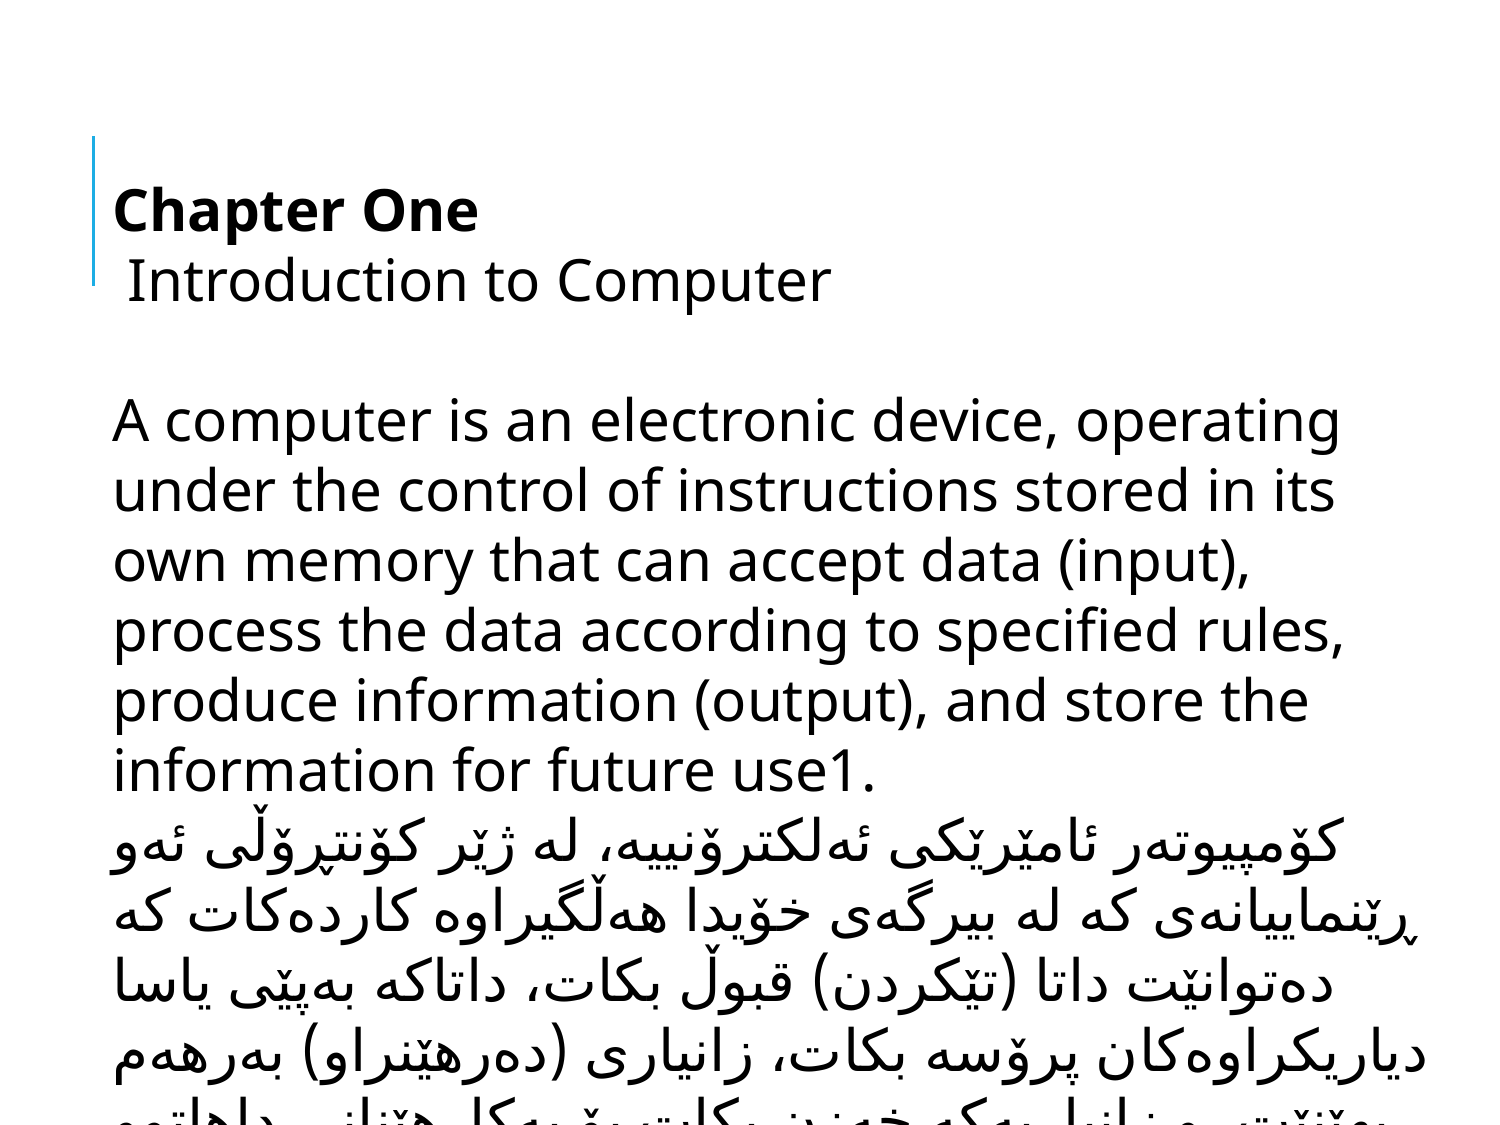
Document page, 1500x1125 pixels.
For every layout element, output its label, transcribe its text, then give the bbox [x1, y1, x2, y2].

text_box Chapter One Introduction to Computer A computer is an electronic device, operating under the control of instructions stored in its own memory that can accept data (input), process the data according to specified rules, produce information (output), and store the information for future use1. کۆمپیوتەر ئامێرێکی ئەلکترۆنییە، لە ژێر کۆنتڕۆڵی ئەو ڕێنماییانەی کە لە بیرگەی خۆیدا هەڵگیراوە کاردەکات کە دەتوانێت داتا (تێکردن) قبوڵ بکات، داتاکە بەپێی یاسا دیاریکراوەکان پرۆسە بکات، زانیاری (دەرهێنراو) بەرهەم بهێنێت، و زانیاریەکە خەزن بکات بۆ بەکارهێنانی داهاتوو. [112, 162, 1450, 1125]
